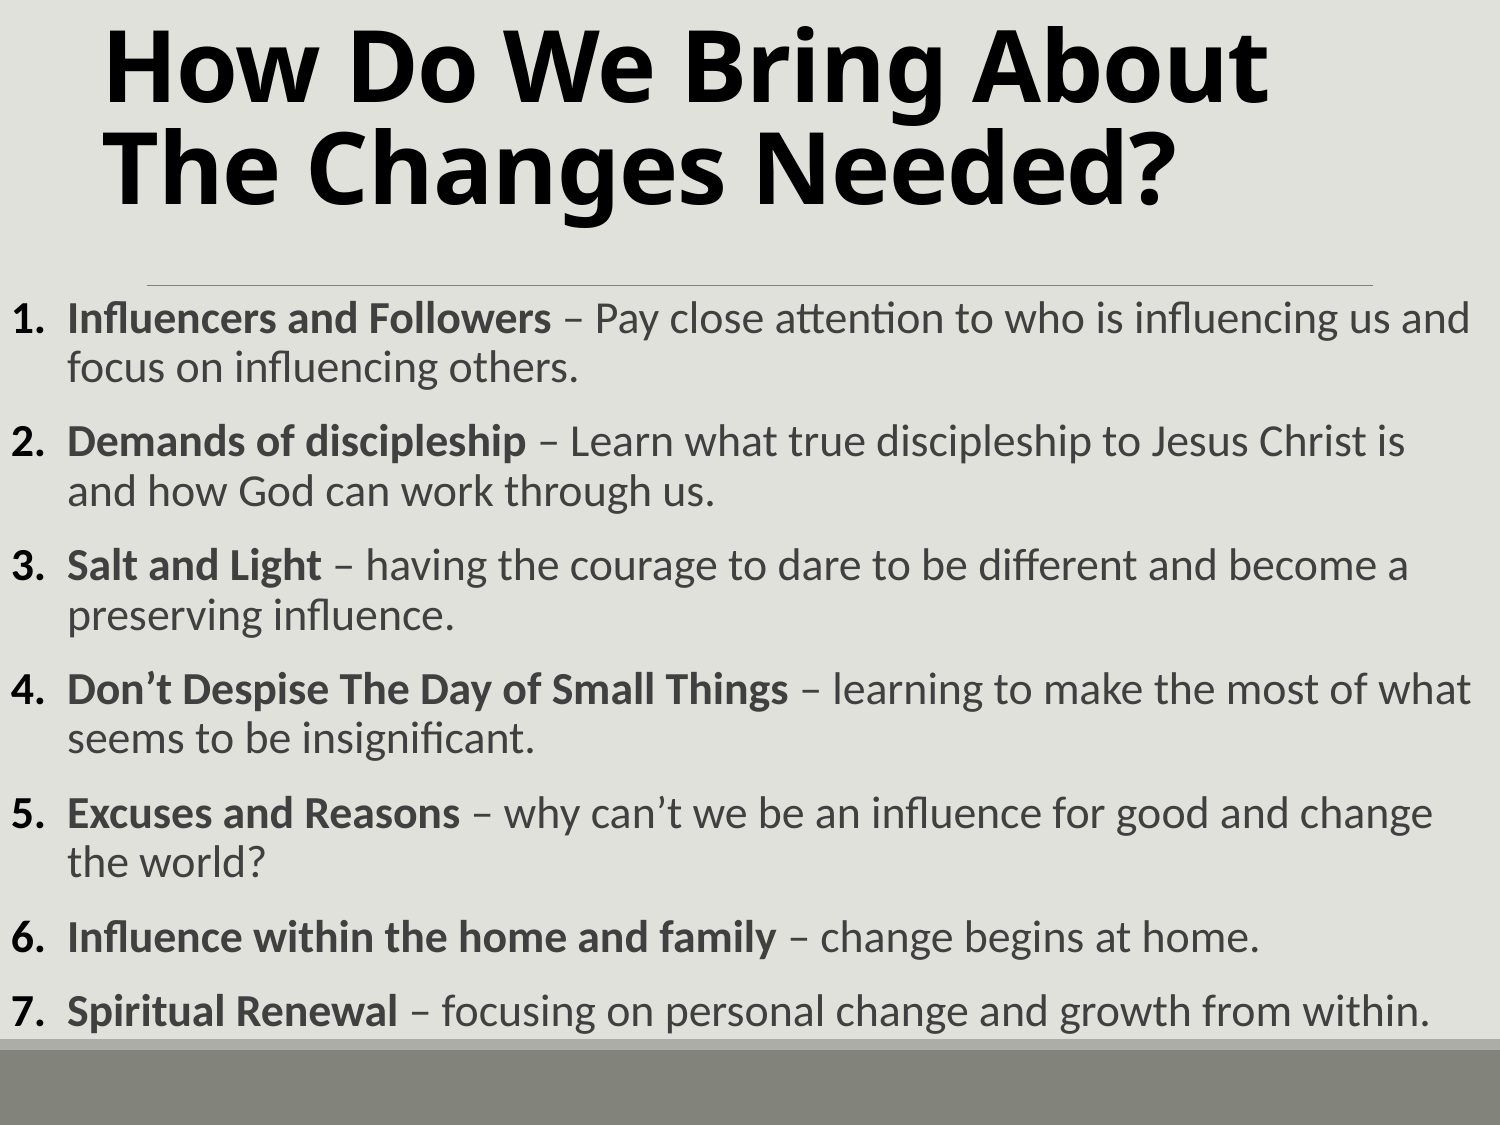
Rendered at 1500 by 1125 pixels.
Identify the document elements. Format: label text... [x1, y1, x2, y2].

title How Do We Bring About The Changes Needed? [86, 13, 1414, 233]
list Influencers and Followers – Pay close attention to who is influencing us and focus on influencing others. Demands of discipleship – Learn what true discipleship to Jesus Christ is and how God can work through us. Salt and Light – having the courage to dare to be different and become a preserving influence. Don’t Despise The Day of Small Things – learning to make the most of what seems to be insignificant. Excuses and Reasons – why can’t we be an influence for good and change the world? Influence within the home and family – change begins at home. Spiritual Renewal – focusing on personal change and growth from within. [10, 286, 1487, 1045]
